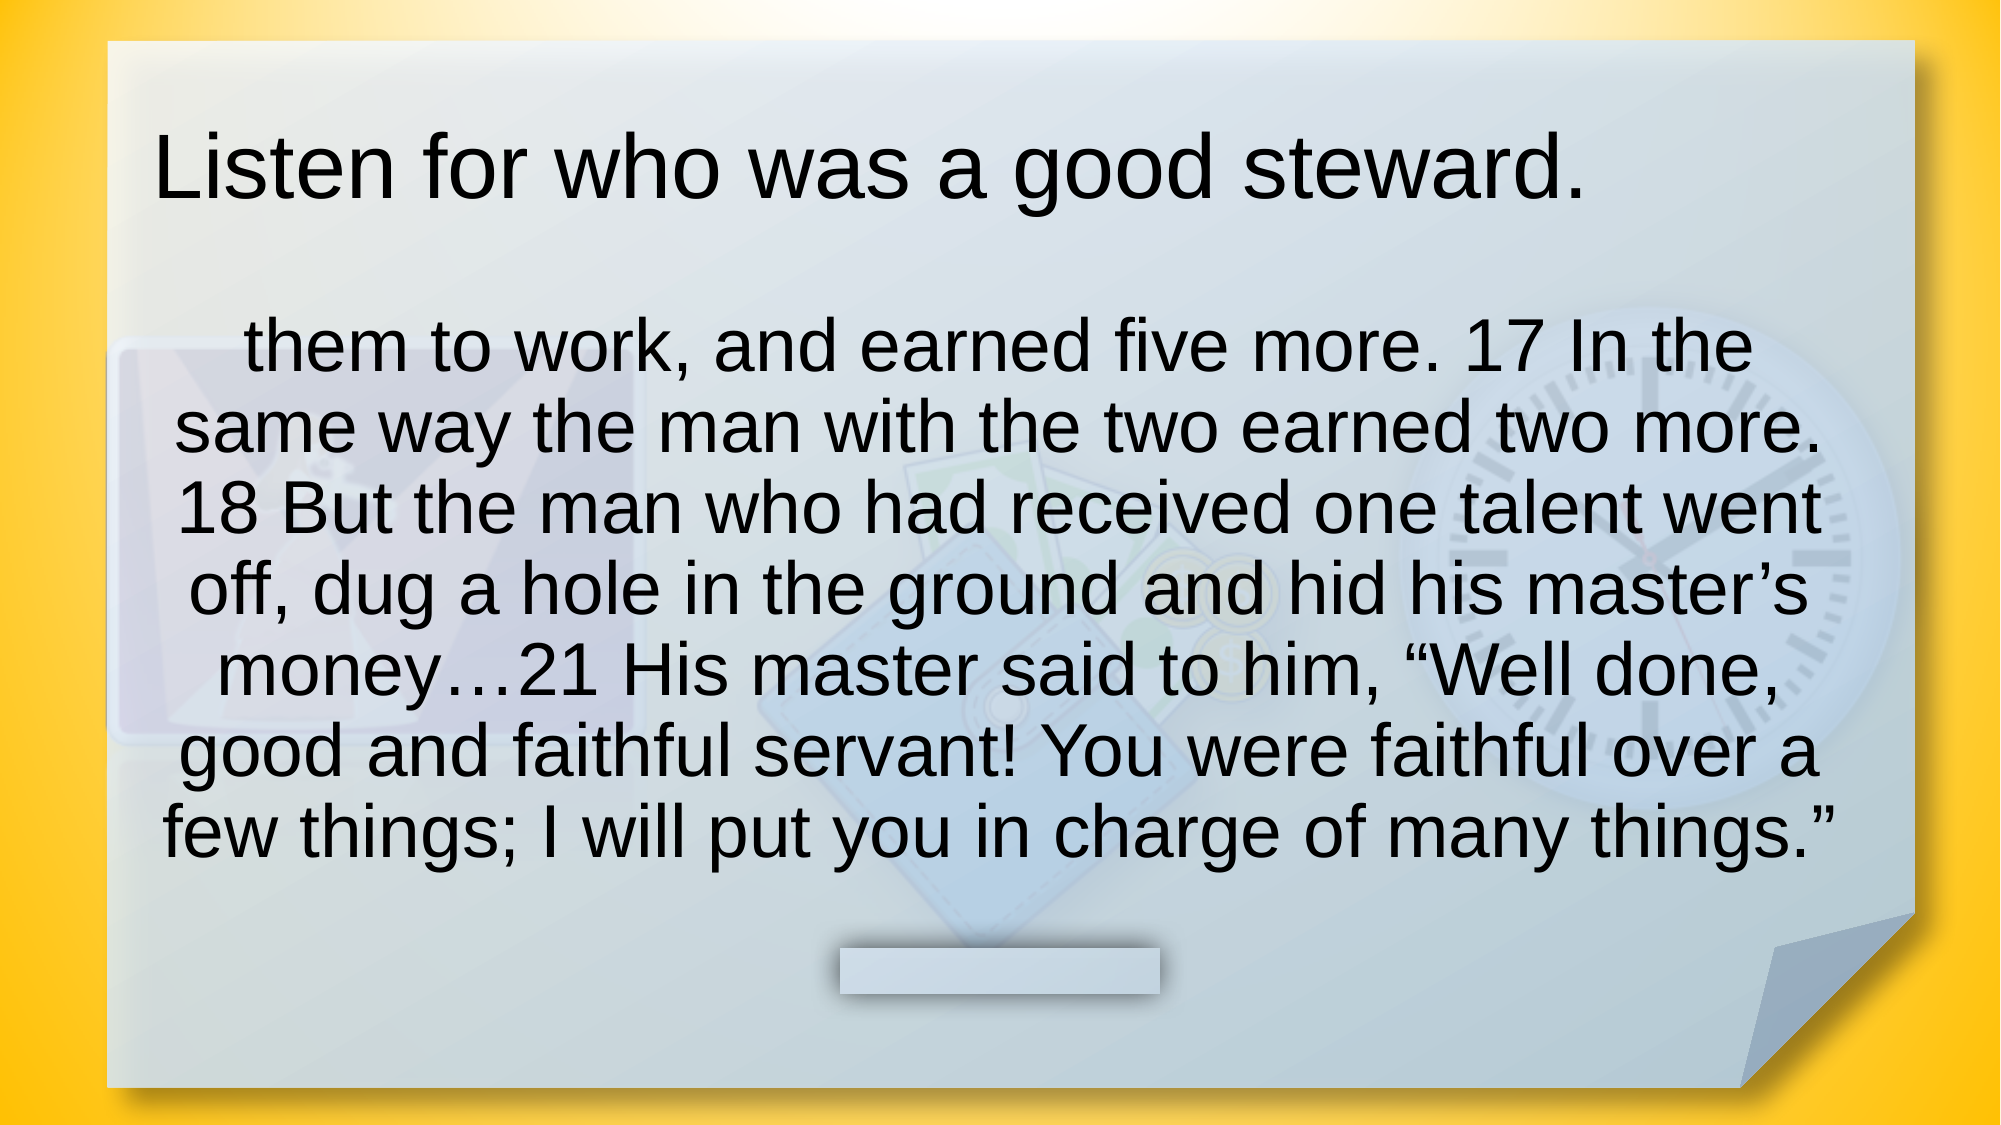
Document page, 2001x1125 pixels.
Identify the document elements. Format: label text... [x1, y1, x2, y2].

list them to work, and earned five more. 17 In the same way the man with the two earned two more. 18 But the man who had received one talent went off, dug a hole in the ground and hid his master’s money…21 His master said to him, “Well done, good and faithful servant! You were faithful over a few things; I will put you in charge of many things.” [137, 299, 1863, 1014]
title Listen for who was a good steward. [137, 59, 1863, 278]
picture [0, 0, 2001, 1125]
